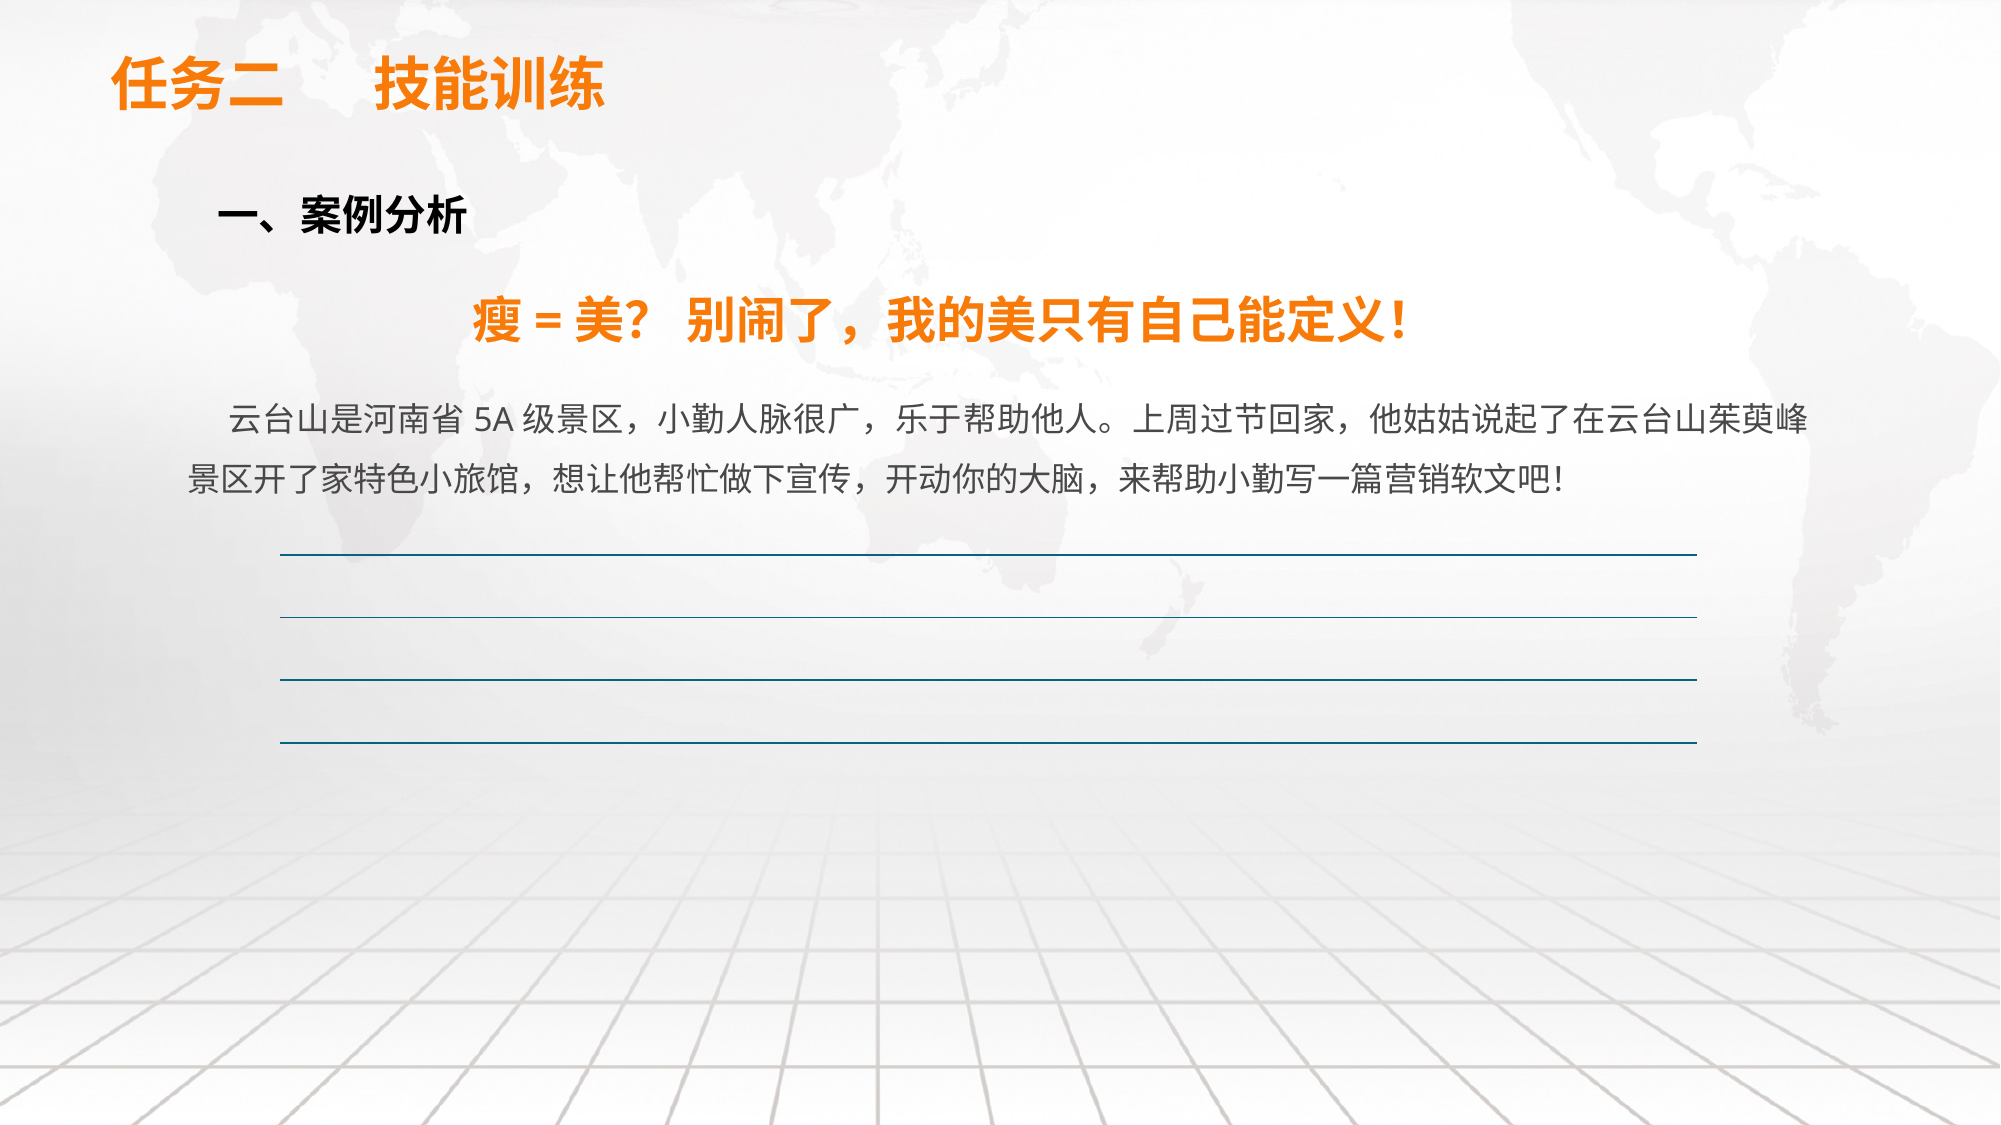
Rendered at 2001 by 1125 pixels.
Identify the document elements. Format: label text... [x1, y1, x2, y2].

text_box 任务二 [59, 40, 337, 124]
text_box 瘦=美？ 别闹了，我的美只有自己能定义！ [472, 288, 1567, 349]
picture [0, 0, 2000, 1125]
text_box 一、案例分析 [217, 188, 578, 239]
text_box 云台山是河南省5A级景区，小勤人脉很广，乐于帮助他人。上周过节回家，他姑姑说起了在云台山茱萸峰景区开了家特色小旅馆，想让他帮忙做下宣传，开动你的大脑，来帮助小勤写一篇营销软文吧！ [187, 378, 1810, 499]
text_box 技能训练 [358, 40, 1197, 124]
